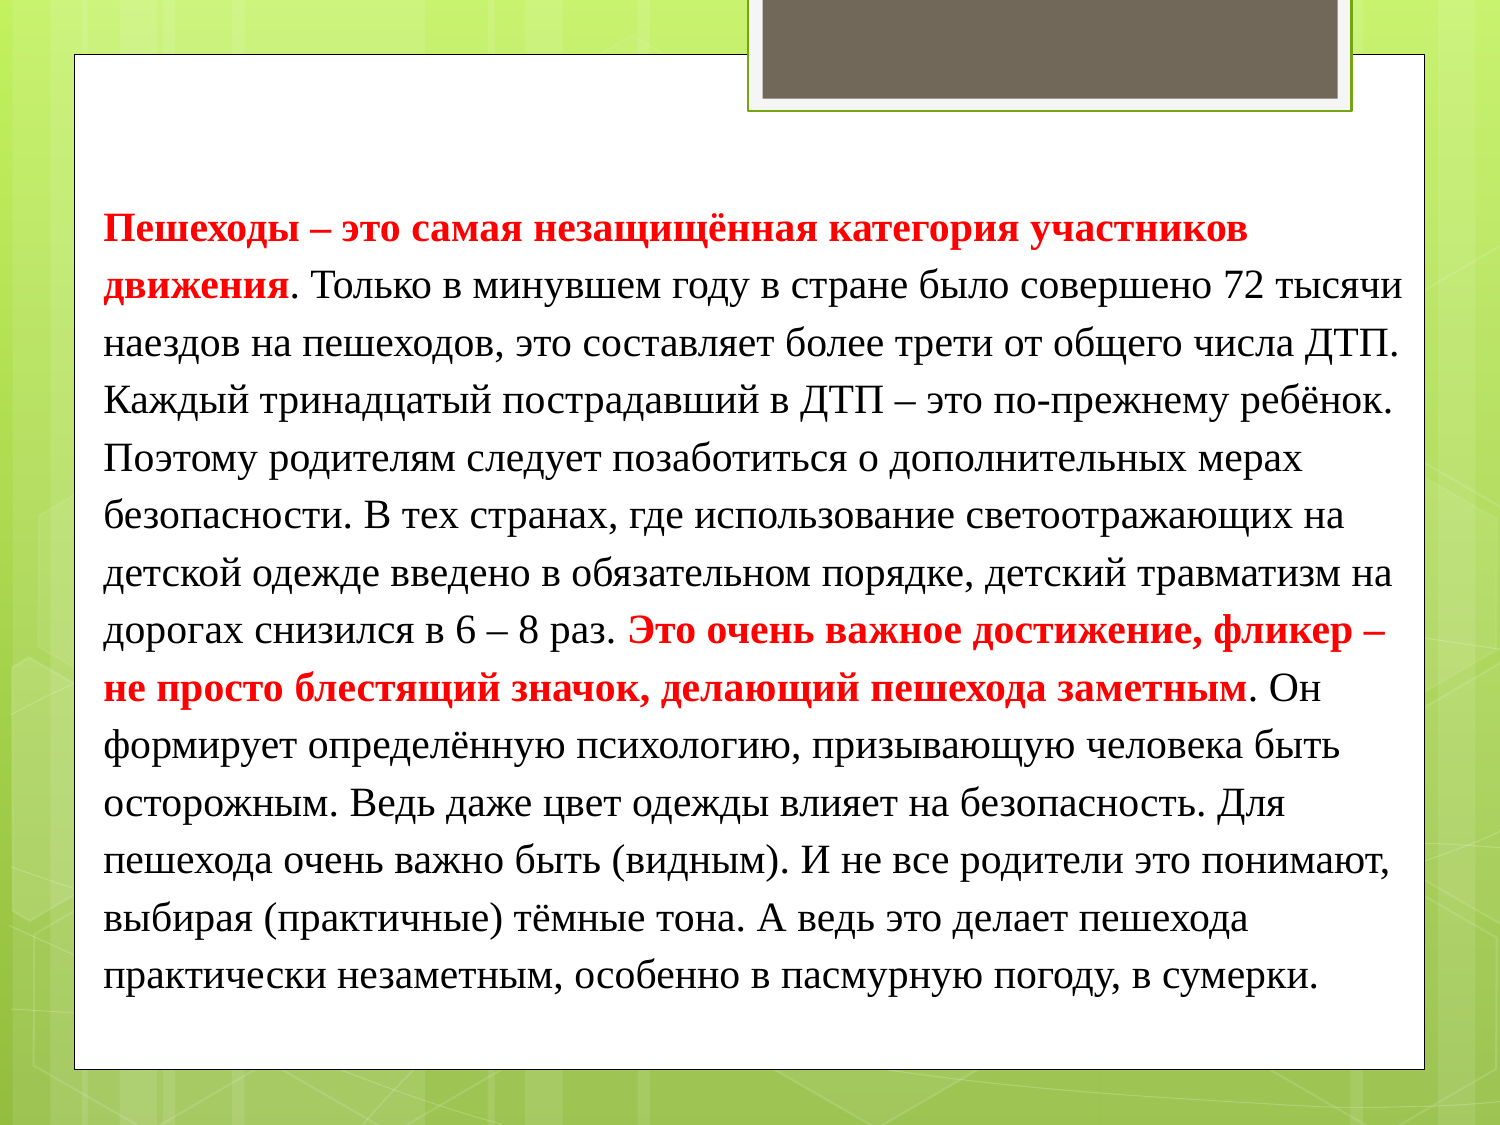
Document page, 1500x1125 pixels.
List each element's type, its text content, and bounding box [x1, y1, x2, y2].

text_box Пешеходы – это самая незащищённая категория участников движения. Только в минувшем году в стране было совершено 72 тысячи наездов на пешеходов, это составляет более трети от общего числа ДТП. Каждый тринадцатый пострадавший в ДТП – это по-прежнему ребёнок. Поэтому родителям следует позаботиться о дополнительных мерах безопасности. В тех странах, где использование светоотражающих на детской одежде введено в обязательном порядке, детский травматизм на дорогах снизился в 6 – 8 раз. Это очень важное достижение, фликер – не просто блестящий значок, делающий пешехода заметным. Он формирует определённую психологию, призывающую человека быть осторожным. Ведь даже цвет одежды влияет на безопасность. Для пешехода очень важно быть (видным). И не все родители это понимают, выбирая (практичные) тёмные тона. А ведь это делает пешехода практически незаметным, особенно в пасмурную погоду, в сумерки. [88, 184, 1424, 1005]
